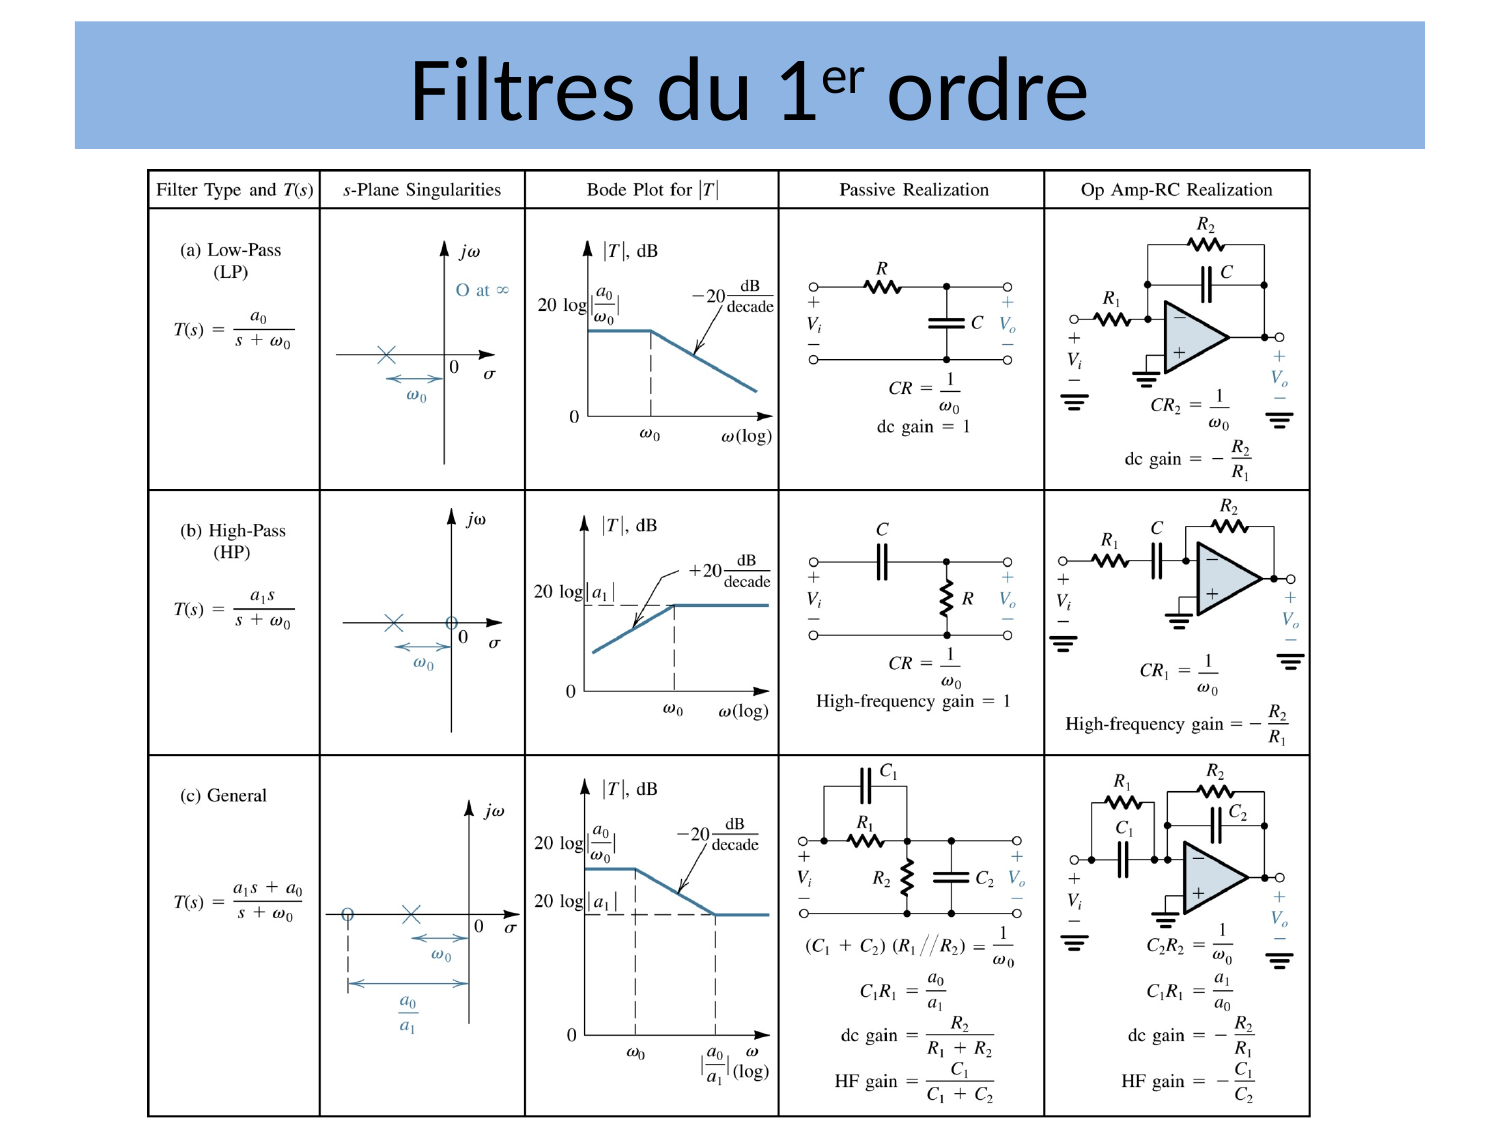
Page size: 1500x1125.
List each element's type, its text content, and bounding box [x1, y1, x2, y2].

picture [147, 169, 1311, 1118]
text_box Filtres du 1er ordre [74, 21, 1425, 149]
